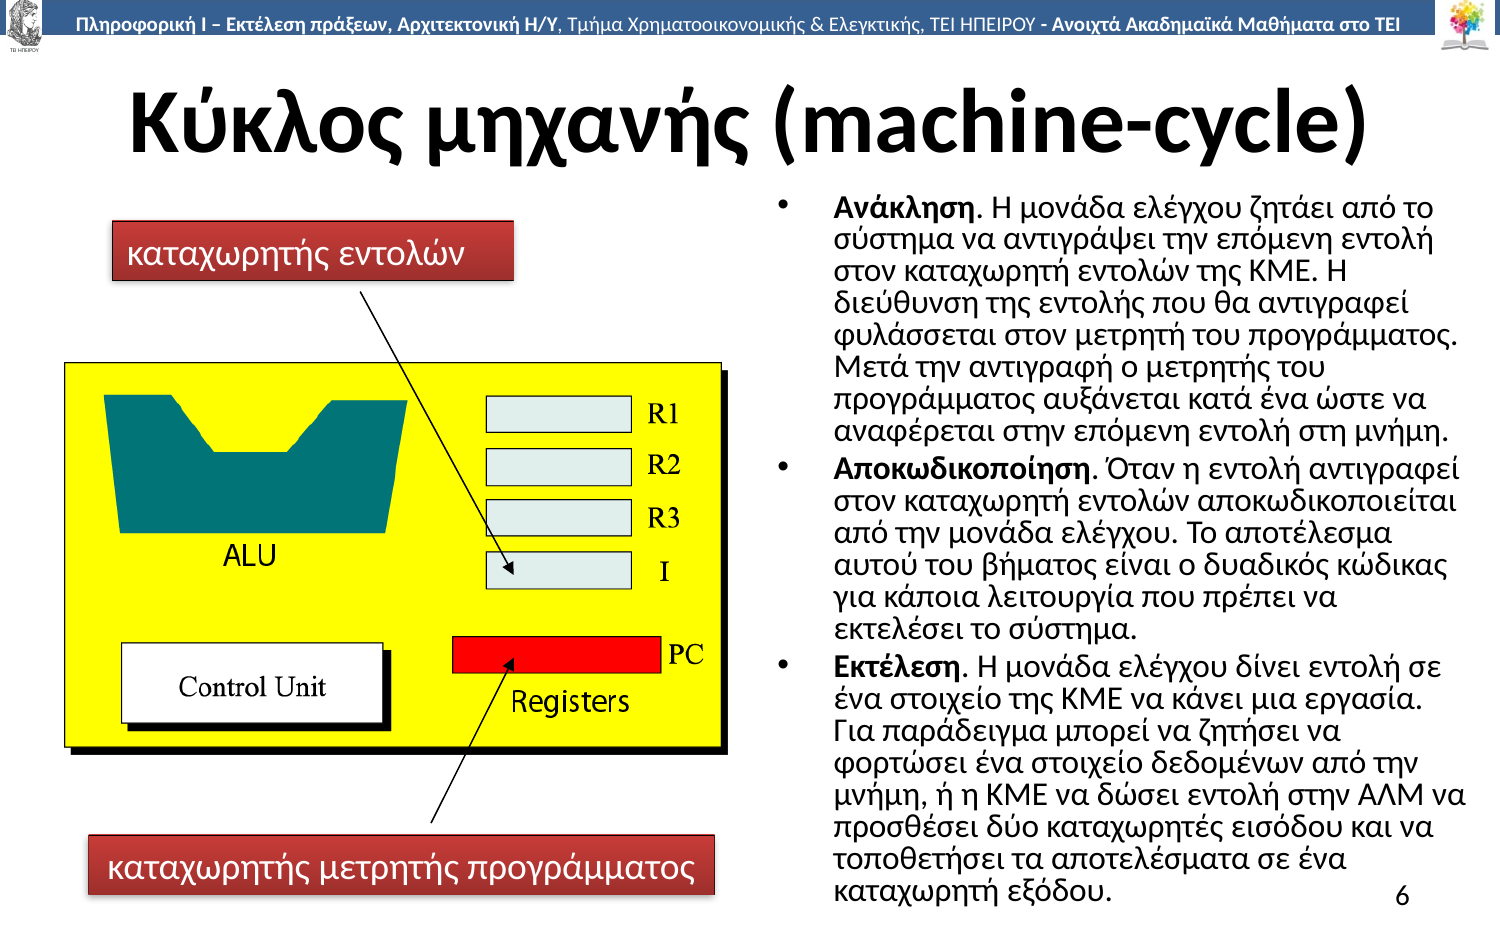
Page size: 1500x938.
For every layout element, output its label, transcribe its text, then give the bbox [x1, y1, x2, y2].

picture [1435, 0, 1495, 52]
text_box Ανάκληση. Η μονάδα ελέγχου ζητάει από το σύστημα να αντιγράψει την επόμενη εντολή στον καταχωρητή εντολών της ΚΜΕ. Η διεύθυνση της εντολής που θα αντιγραφεί φυλάσσεται στον μετρητή του προγράμματος. Μετά την αντιγραφή ο μετρητής του προγράμματος αυξάνεται κατά ένα ώστε να αναφέρεται στην επόμενη εντολή στη μνήμη. Αποκωδικοποίηση. Όταν η εντολή αντιγραφεί στον καταχωρητή εντολών αποκωδικοποιείται από την μονάδα ελέγχου. Το αποτέλεσμα αυτού του βήματος είναι ο δυαδικός κώδικας για κάποια λειτουργία που πρέπει να εκτελέσει το σύστημα. Εκτέλεση. Η μονάδα ελέγχου δίνει εντολή σε ένα στοιχείο της ΚΜΕ να κάνει μια εργασία. Για παράδειγμα μπορεί να ζητήσει να φορτώσει ένα στοιχείο δεδομένων από την μνήμη, ή η ΚΜΕ να δώσει εντολή στην ΑΛΜ να προσθέσει δύο καταχωρητές εισόδου και να τοποθετήσει τα αποτελέσματα σε ένα καταχωρητή εξόδου. [762, 185, 1483, 938]
text_box καταχωρητής μετρητής προγράμματος [88, 834, 715, 895]
title Κύκλος μηχανής (machine-cycle) [75, 37, 1425, 194]
picture [6, 0, 42, 54]
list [64, 362, 729, 755]
slide_number 6 [1074, 868, 1425, 919]
text_box καταχωρητής εντολών [112, 220, 514, 281]
